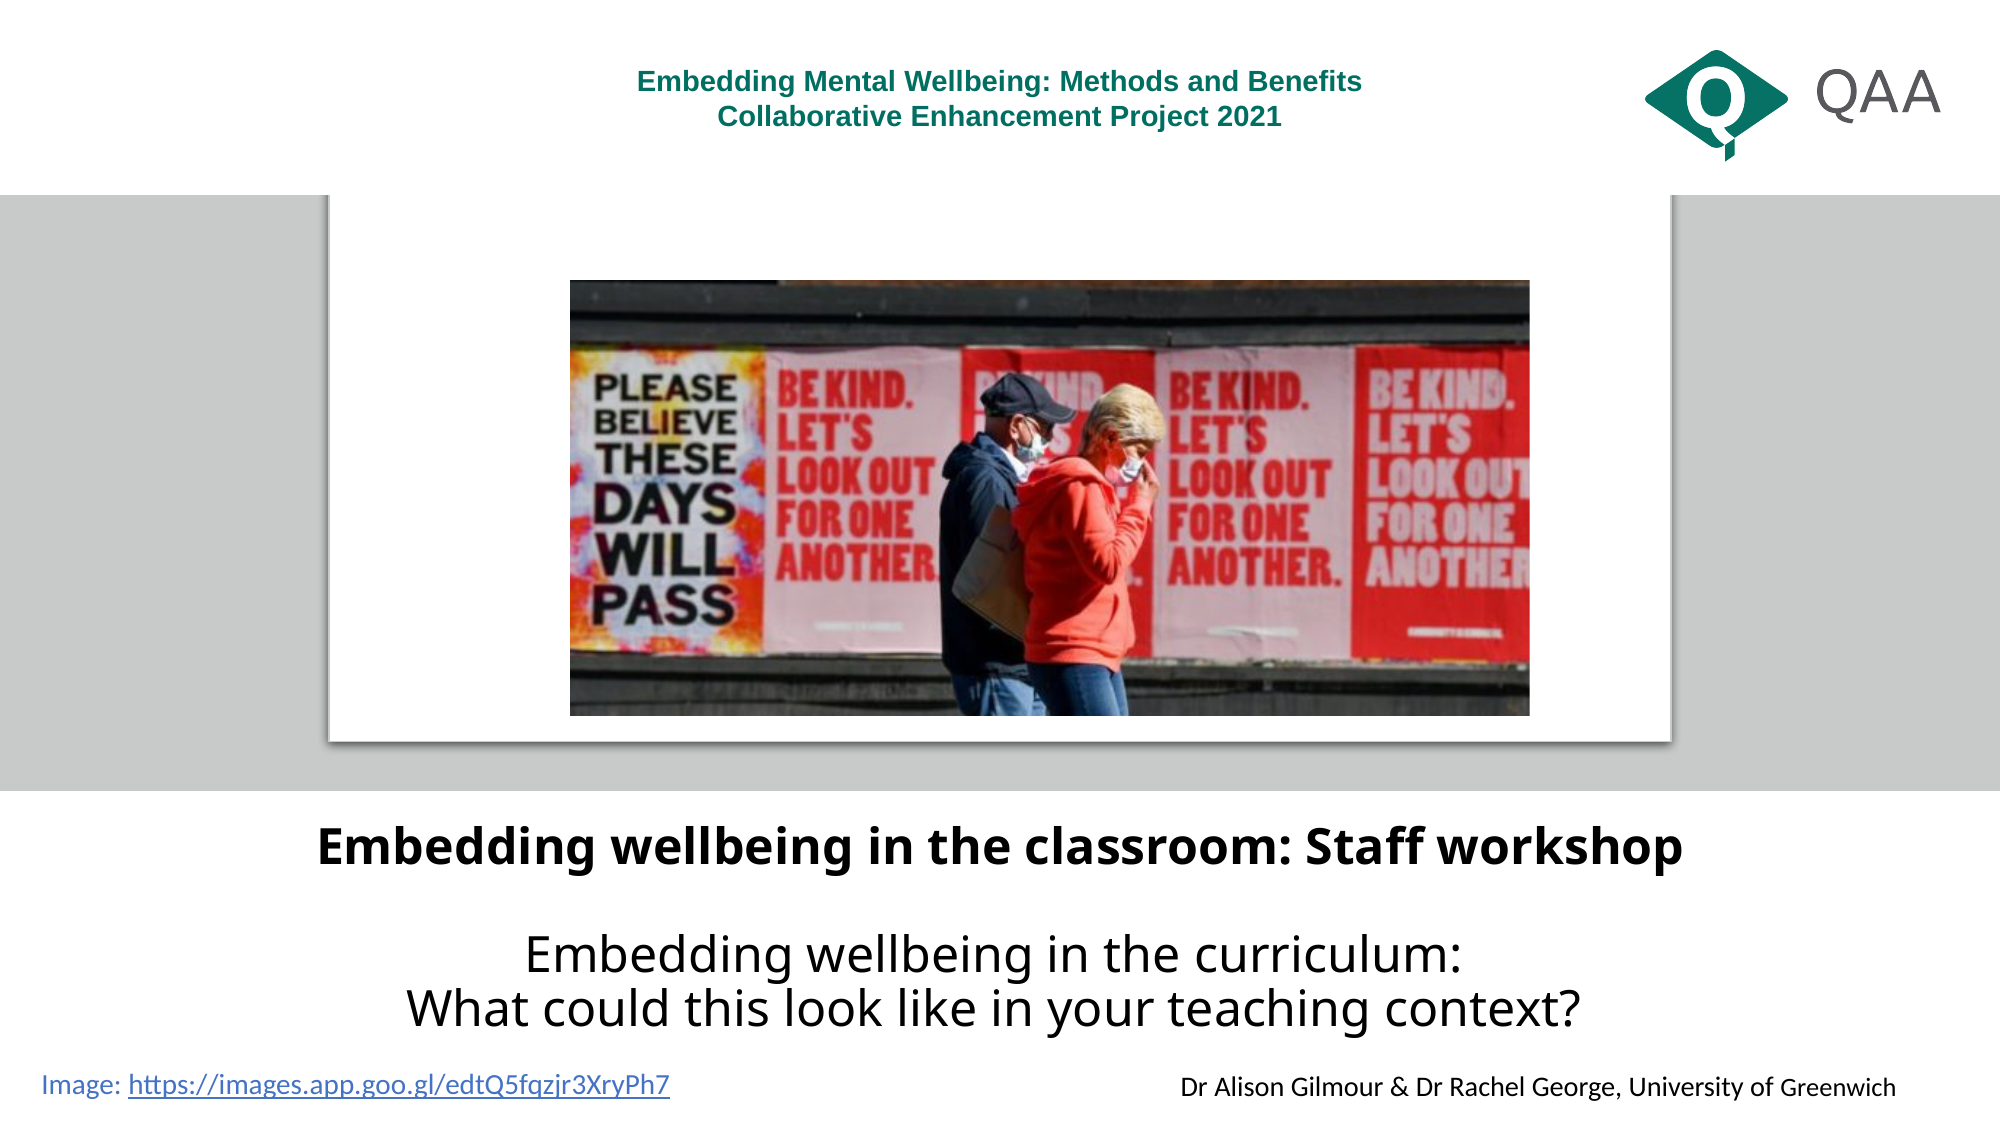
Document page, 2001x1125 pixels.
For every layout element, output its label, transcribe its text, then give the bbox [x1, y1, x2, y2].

picture [570, 280, 1530, 716]
title Embedding wellbeing in the classroom: Staff workshop Embedding wellbeing in the curriculum: What could this look like in your teaching context? [105, 838, 1895, 1020]
subtitle Dr Alison Gilmour & Dr Rachel George, University of Greenwich [1095, 1064, 1974, 1111]
text_box [0, 195, 2000, 792]
text_box [328, 195, 1672, 743]
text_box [0, 0, 2000, 195]
text_box Image: https://images.app.goo.gl/edtQ5fqzjr3XryPh7 [26, 1049, 975, 1110]
